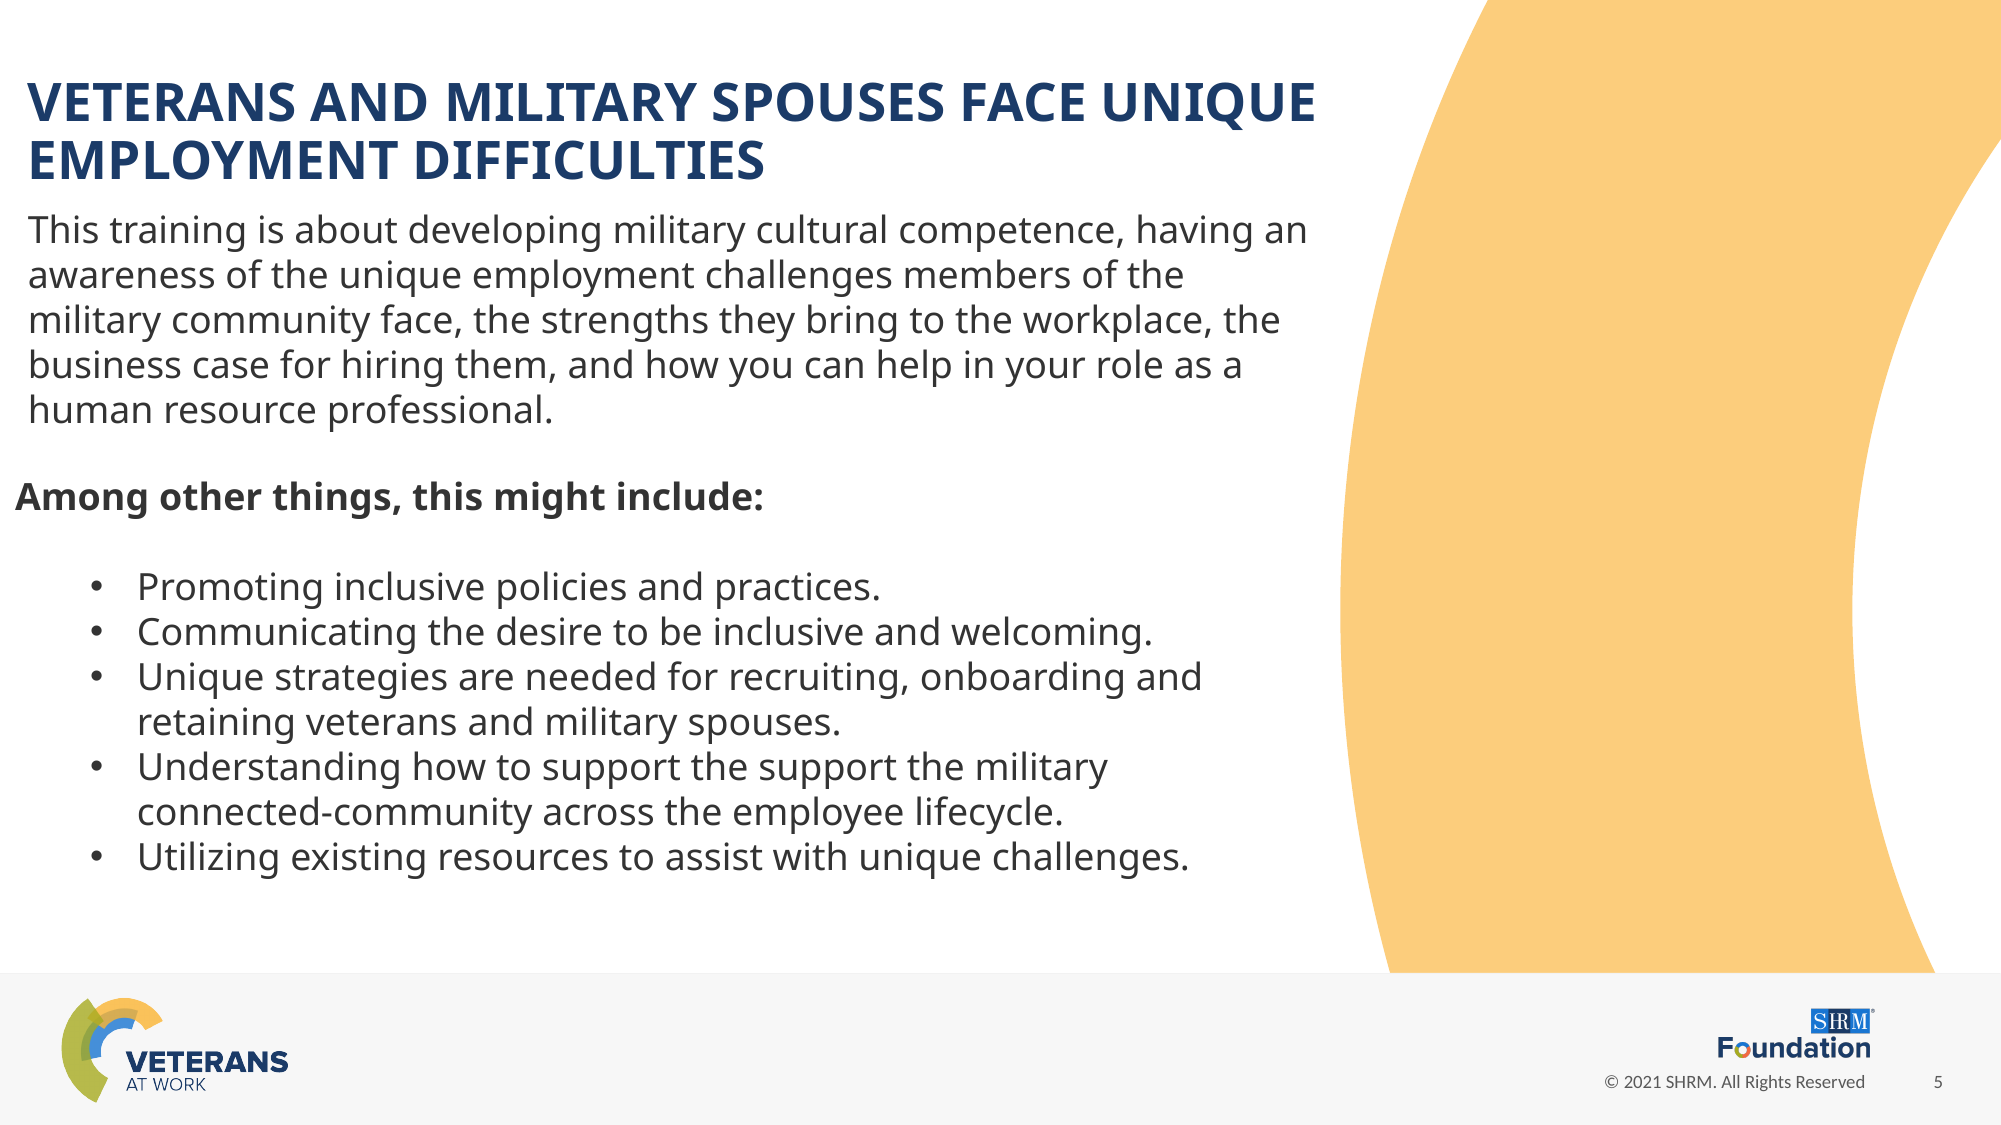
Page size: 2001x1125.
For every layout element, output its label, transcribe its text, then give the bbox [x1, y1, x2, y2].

picture [1713, 1006, 1878, 1062]
text_box Among other things, this might include: Promoting inclusive policies and practices. Communicating the desire to be inclusive and welcoming. Unique strategies are needed for recruiting, onboarding and retaining veterans and military spouses. Understanding how to support the support the military connected-community across the employee lifecycle. Utilizing existing resources to assist with unique challenges. [0, 465, 1272, 886]
text_box VETERANS AND MILITARY SPOUSES FACE UNIQUE EMPLOYMENT DIFFICULTIES [13, 68, 1422, 199]
text_box This training is about developing military cultural competence, having an awareness of the unique employment challenges members of the military community face, the strengths they bring to the workplace, the business case for hiring them, and how you can help in your role as a human resource professional. [13, 199, 1336, 439]
picture [55, 993, 294, 1109]
